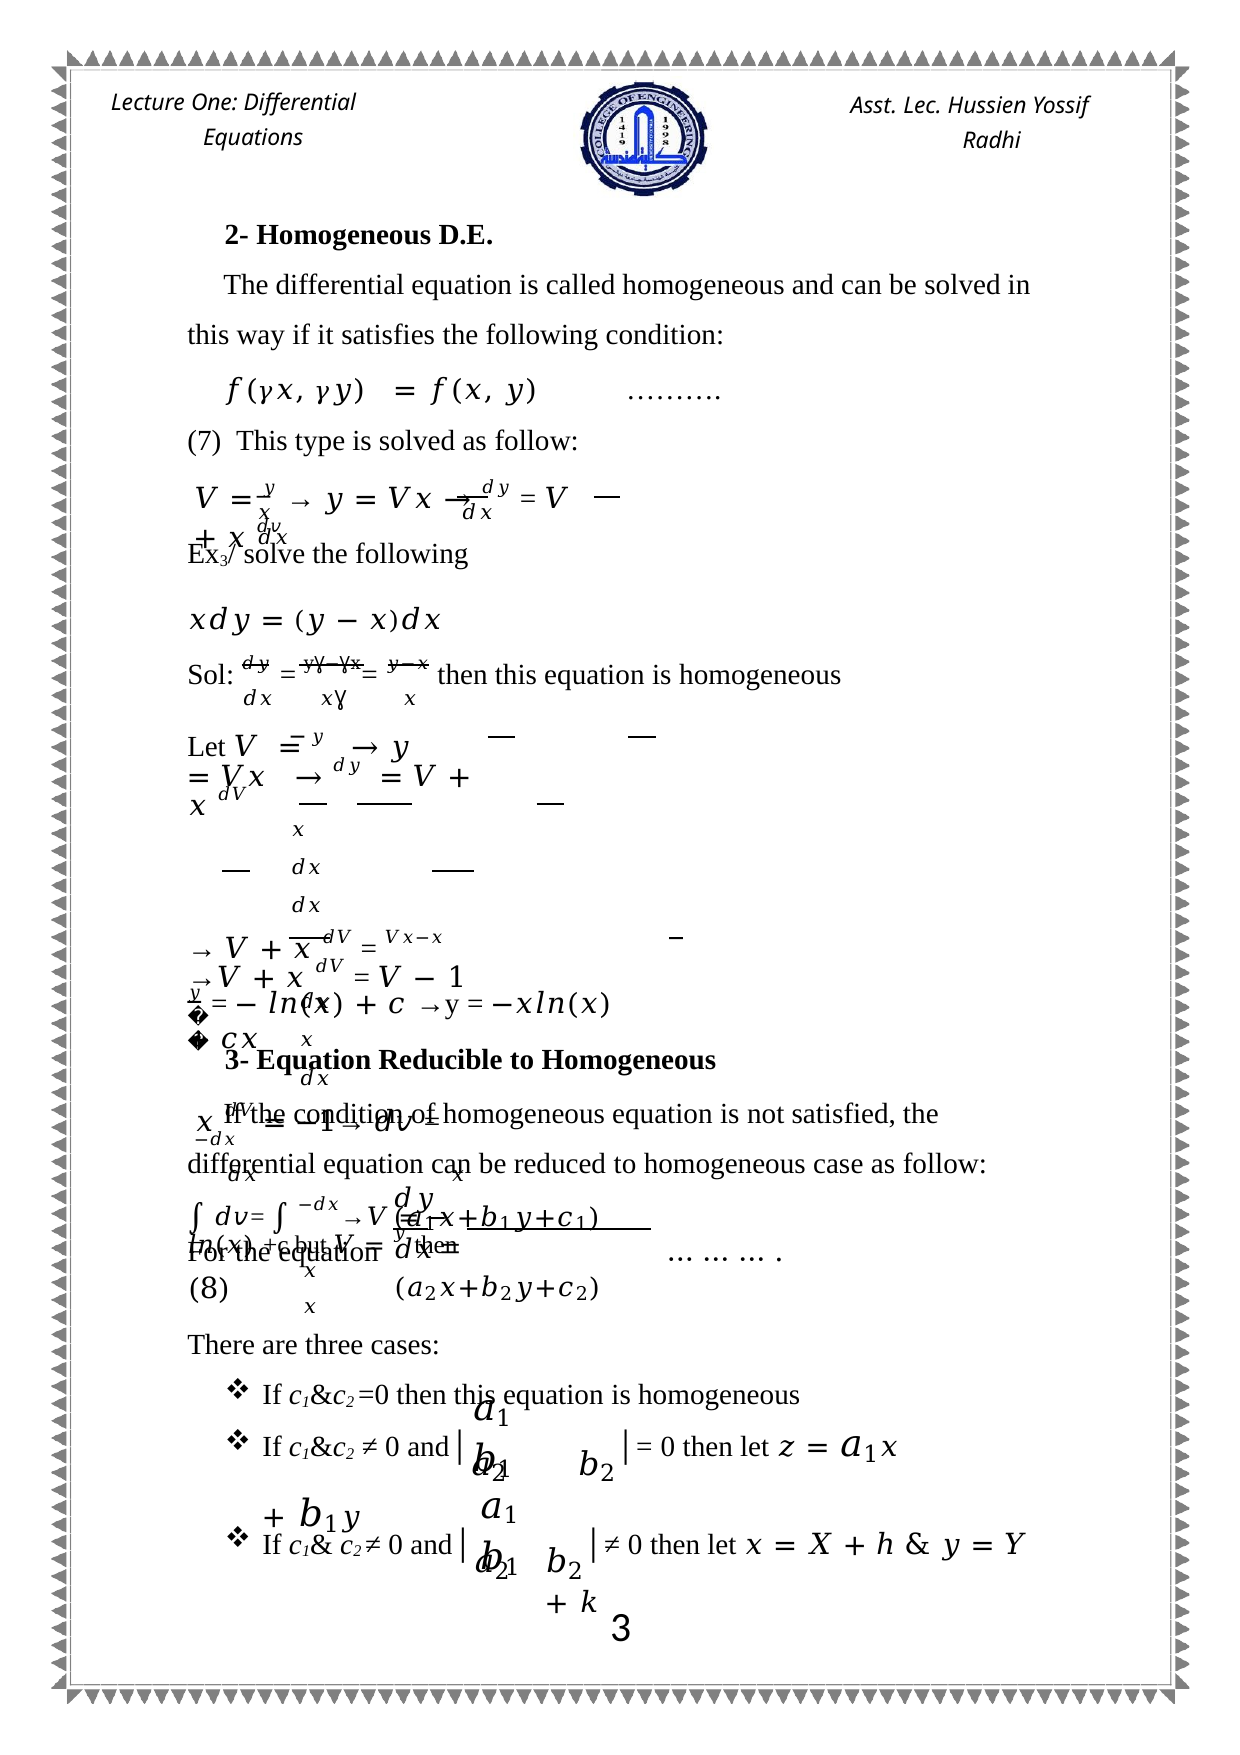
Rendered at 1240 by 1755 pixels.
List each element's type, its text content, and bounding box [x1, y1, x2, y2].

text_box [51, 49, 1190, 1704]
text_box 4 [605, 1607, 636, 1650]
